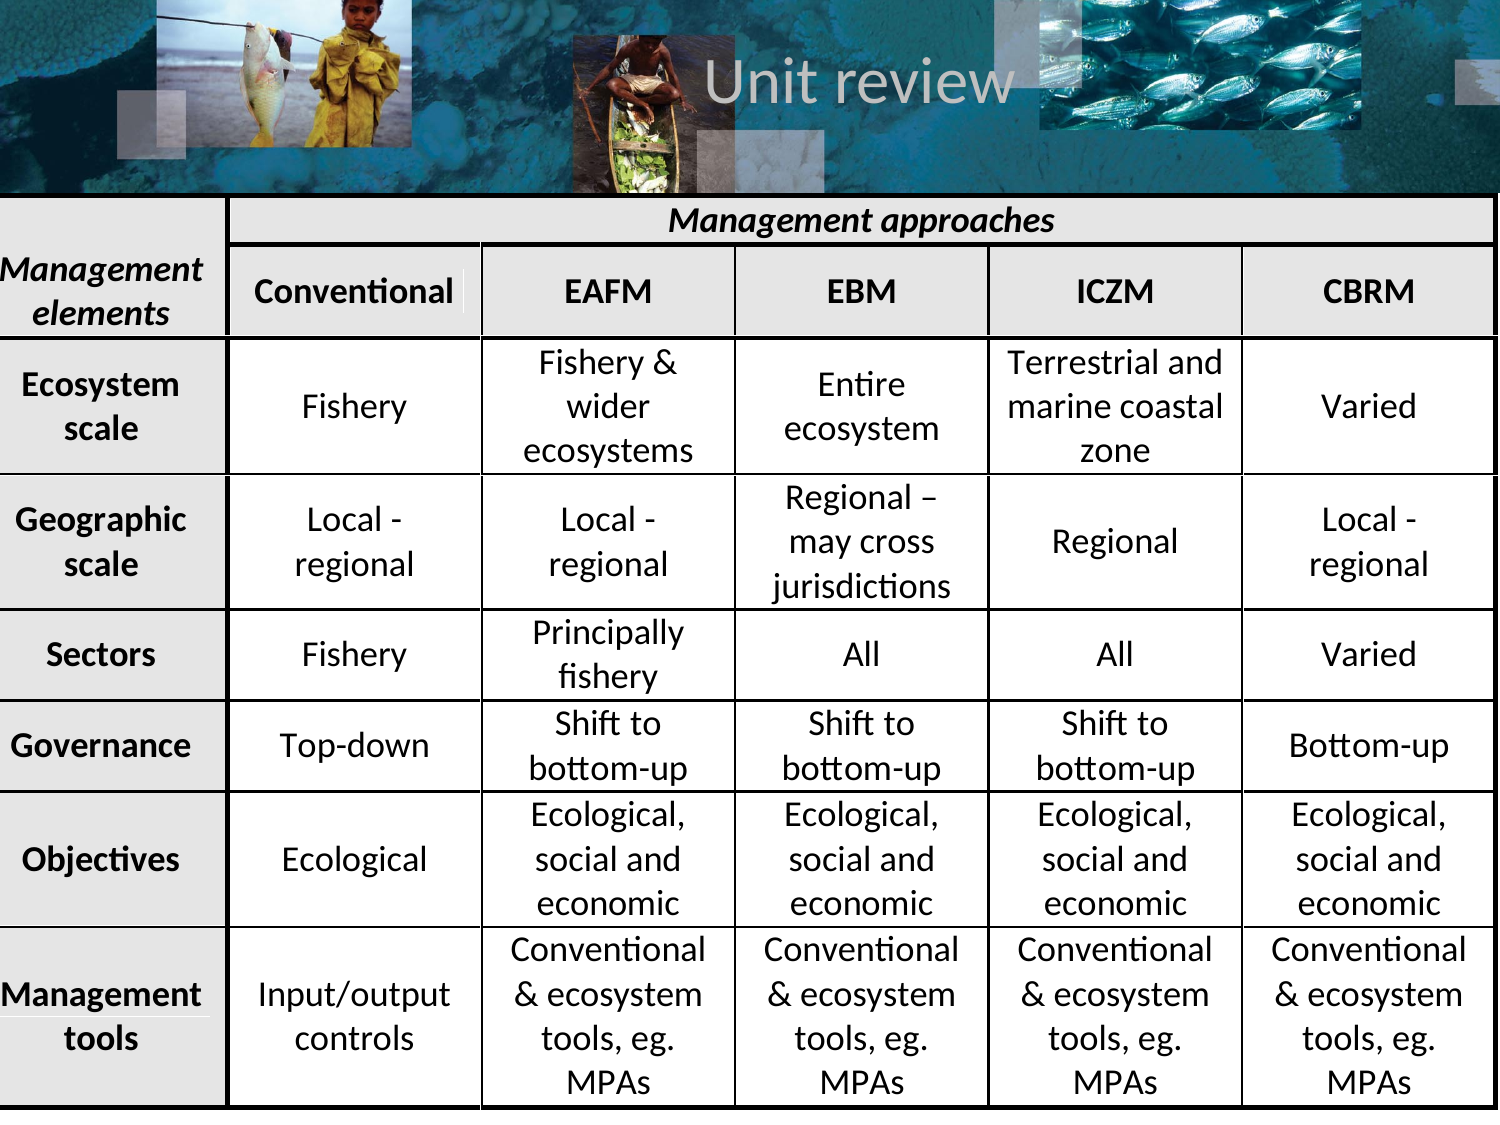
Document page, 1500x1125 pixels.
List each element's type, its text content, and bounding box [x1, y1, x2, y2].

title Unit review [689, 0, 1355, 154]
picture [0, 0, 1500, 1125]
